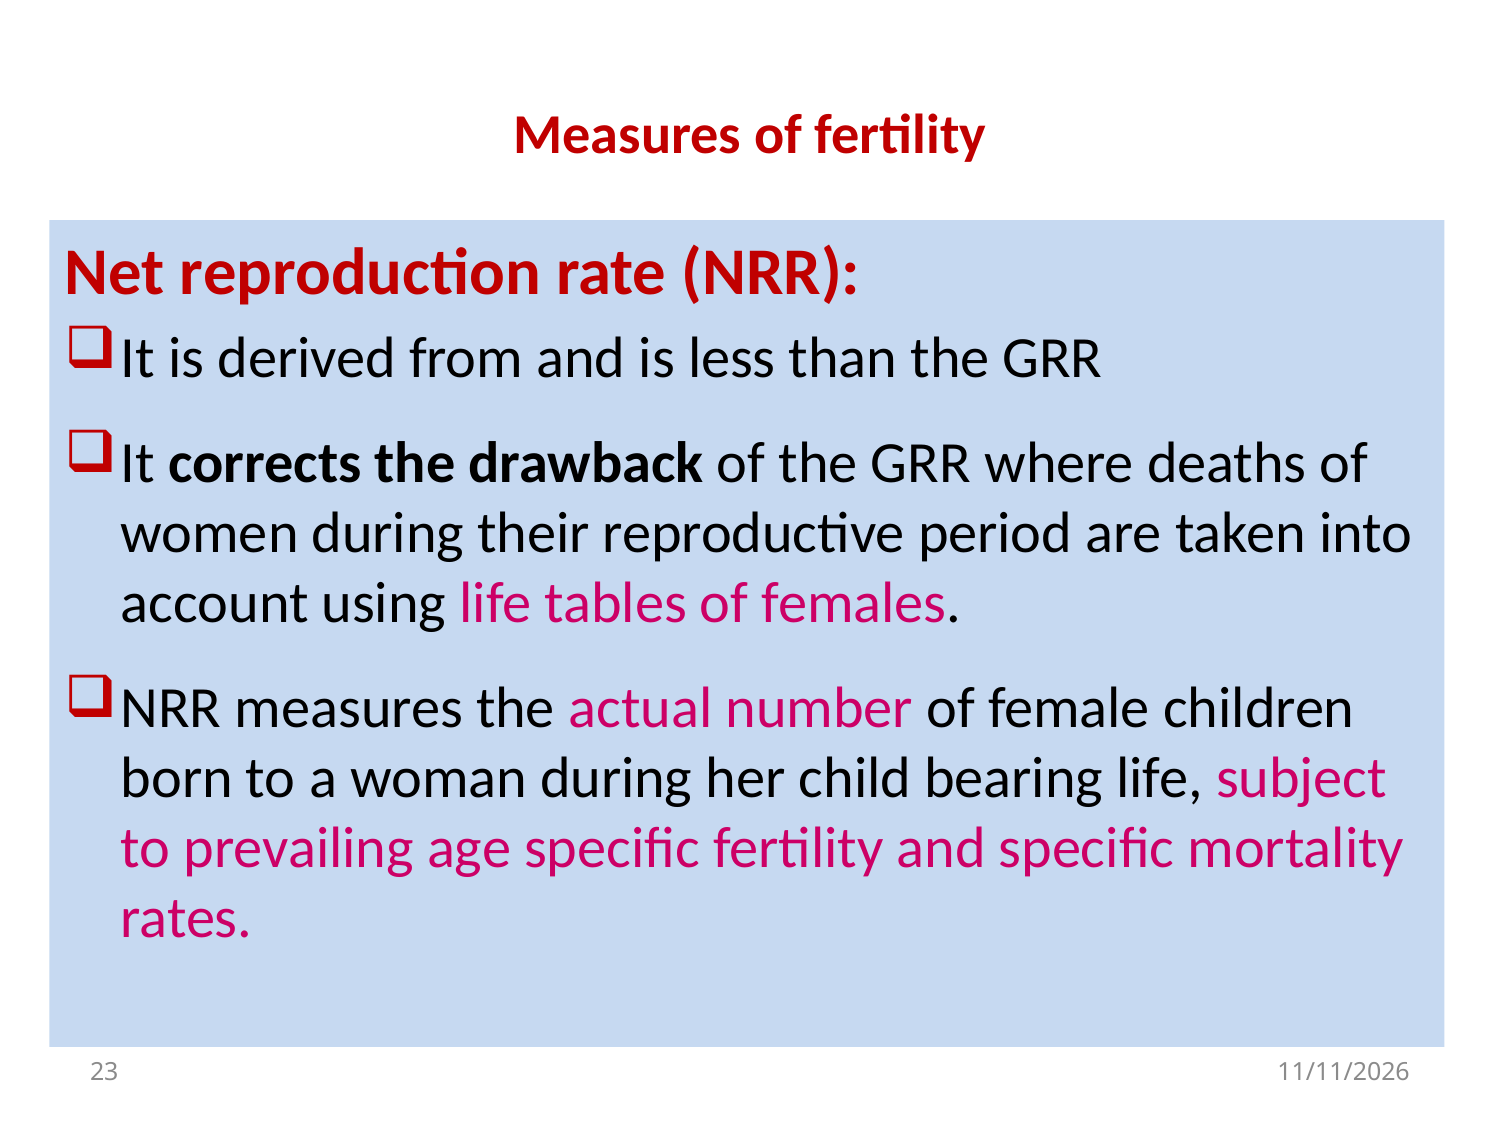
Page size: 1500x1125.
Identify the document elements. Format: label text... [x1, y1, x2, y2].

slide_number 23 [75, 1042, 425, 1103]
list Net reproduction rate (NRR): It is derived from and is less than the GRR It corrects the drawback of the GRR where deaths of women during their reproductive period are taken into account using life tables of females. NRR measures the actual number of female children born to a woman during her child bearing life, subject to prevailing age specific fertility and specific mortality rates. [49, 220, 1445, 1047]
title Measures of fertility [75, 90, 1425, 173]
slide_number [1074, 1042, 1425, 1103]
